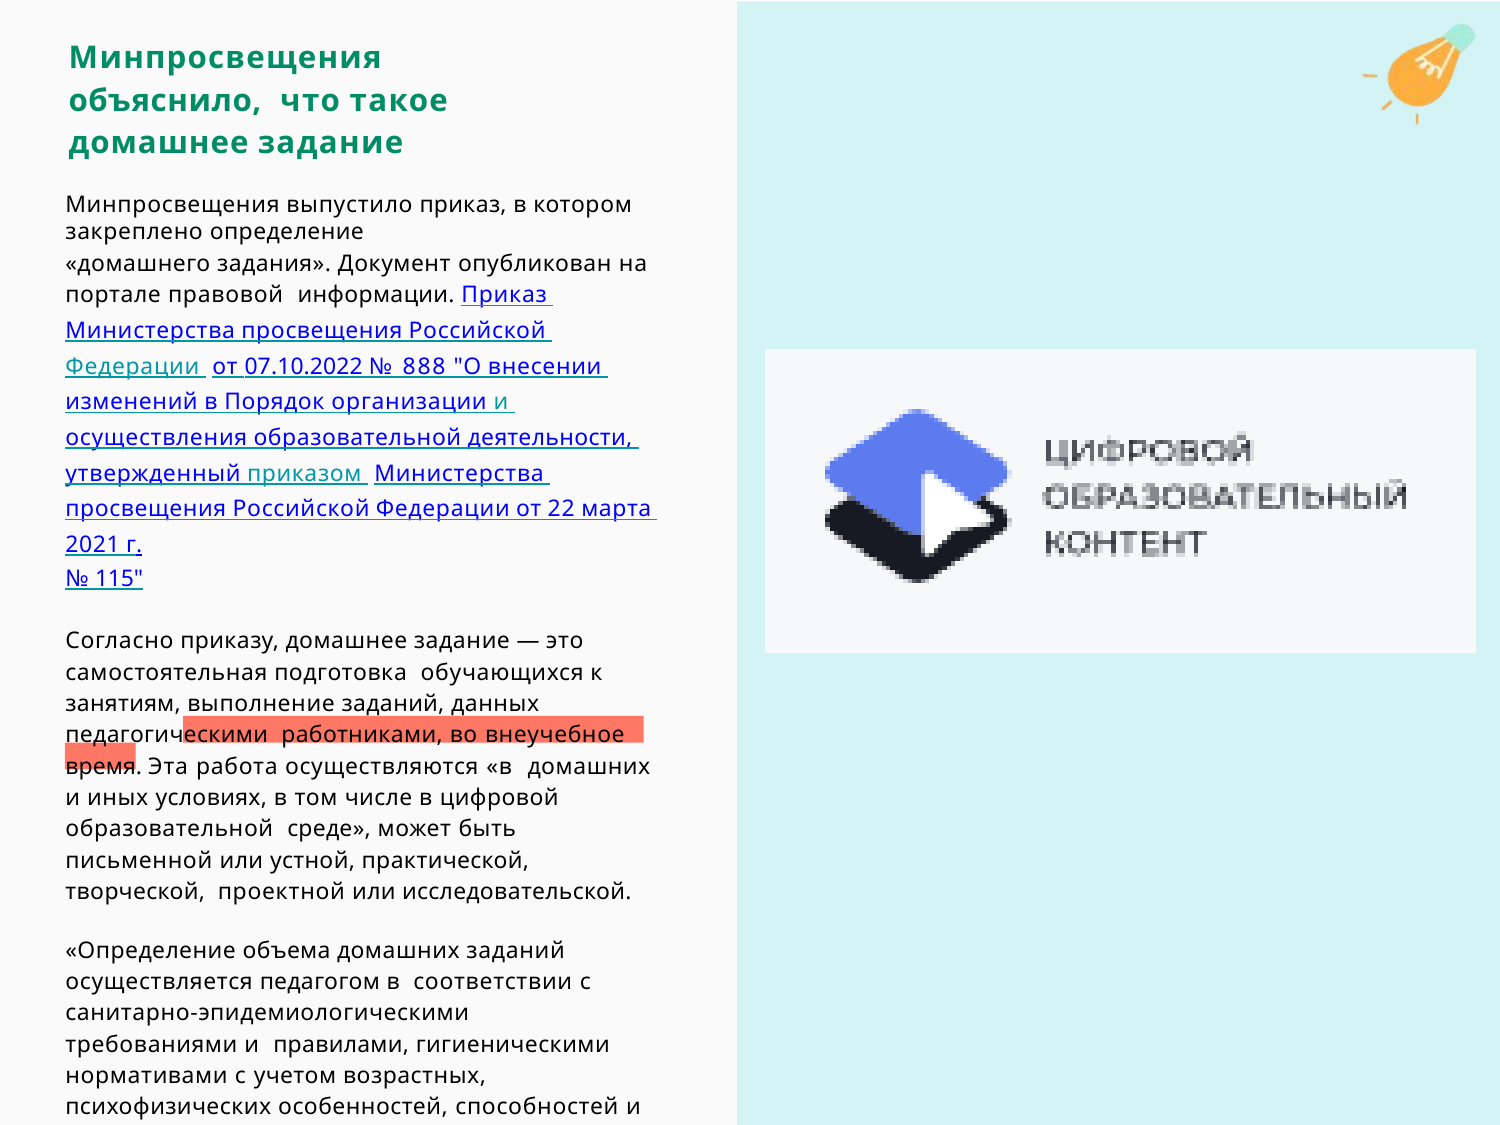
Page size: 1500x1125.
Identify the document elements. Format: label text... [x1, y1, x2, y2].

text_box Минпросвещения выпустило приказ, в котором закреплено определение «домашнего задания». Документ опубликован на портале правовой информации. Приказ Министерства просвещения Российской Федерации от 07.10.2022 № 888 "О внесении изменений в Порядок организации и осуществления образовательной деятельности, утвержденный приказом Министерства просвещения Российской Федерации от 22 марта 2021 г. № 115" Согласно приказу, домашнее задание — это самостоятельная подготовка обучающихся к занятиям, выполнение заданий, данных педагогическими работниками, во внеучебное время. Эта работа осуществляются «в домашних и иных условиях, в том числе в цифровой образовательной среде», может быть письменной или устной, практической, творческой, проектной или исследовательской. «Определение объема домашних заданий осуществляется педагогом в соответствии с санитарно-эпидемиологическими требованиями и правилами, гигиеническими нормативами с учетом возрастных, психофизических особенностей, способностей и интересов обучающихся». [63, 184, 670, 1125]
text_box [736, 1, 1500, 1125]
picture [765, 349, 1476, 654]
text_box [0, 0, 735, 1125]
title Минпросвещения объяснило, что такое домашнее задание [66, 30, 545, 184]
